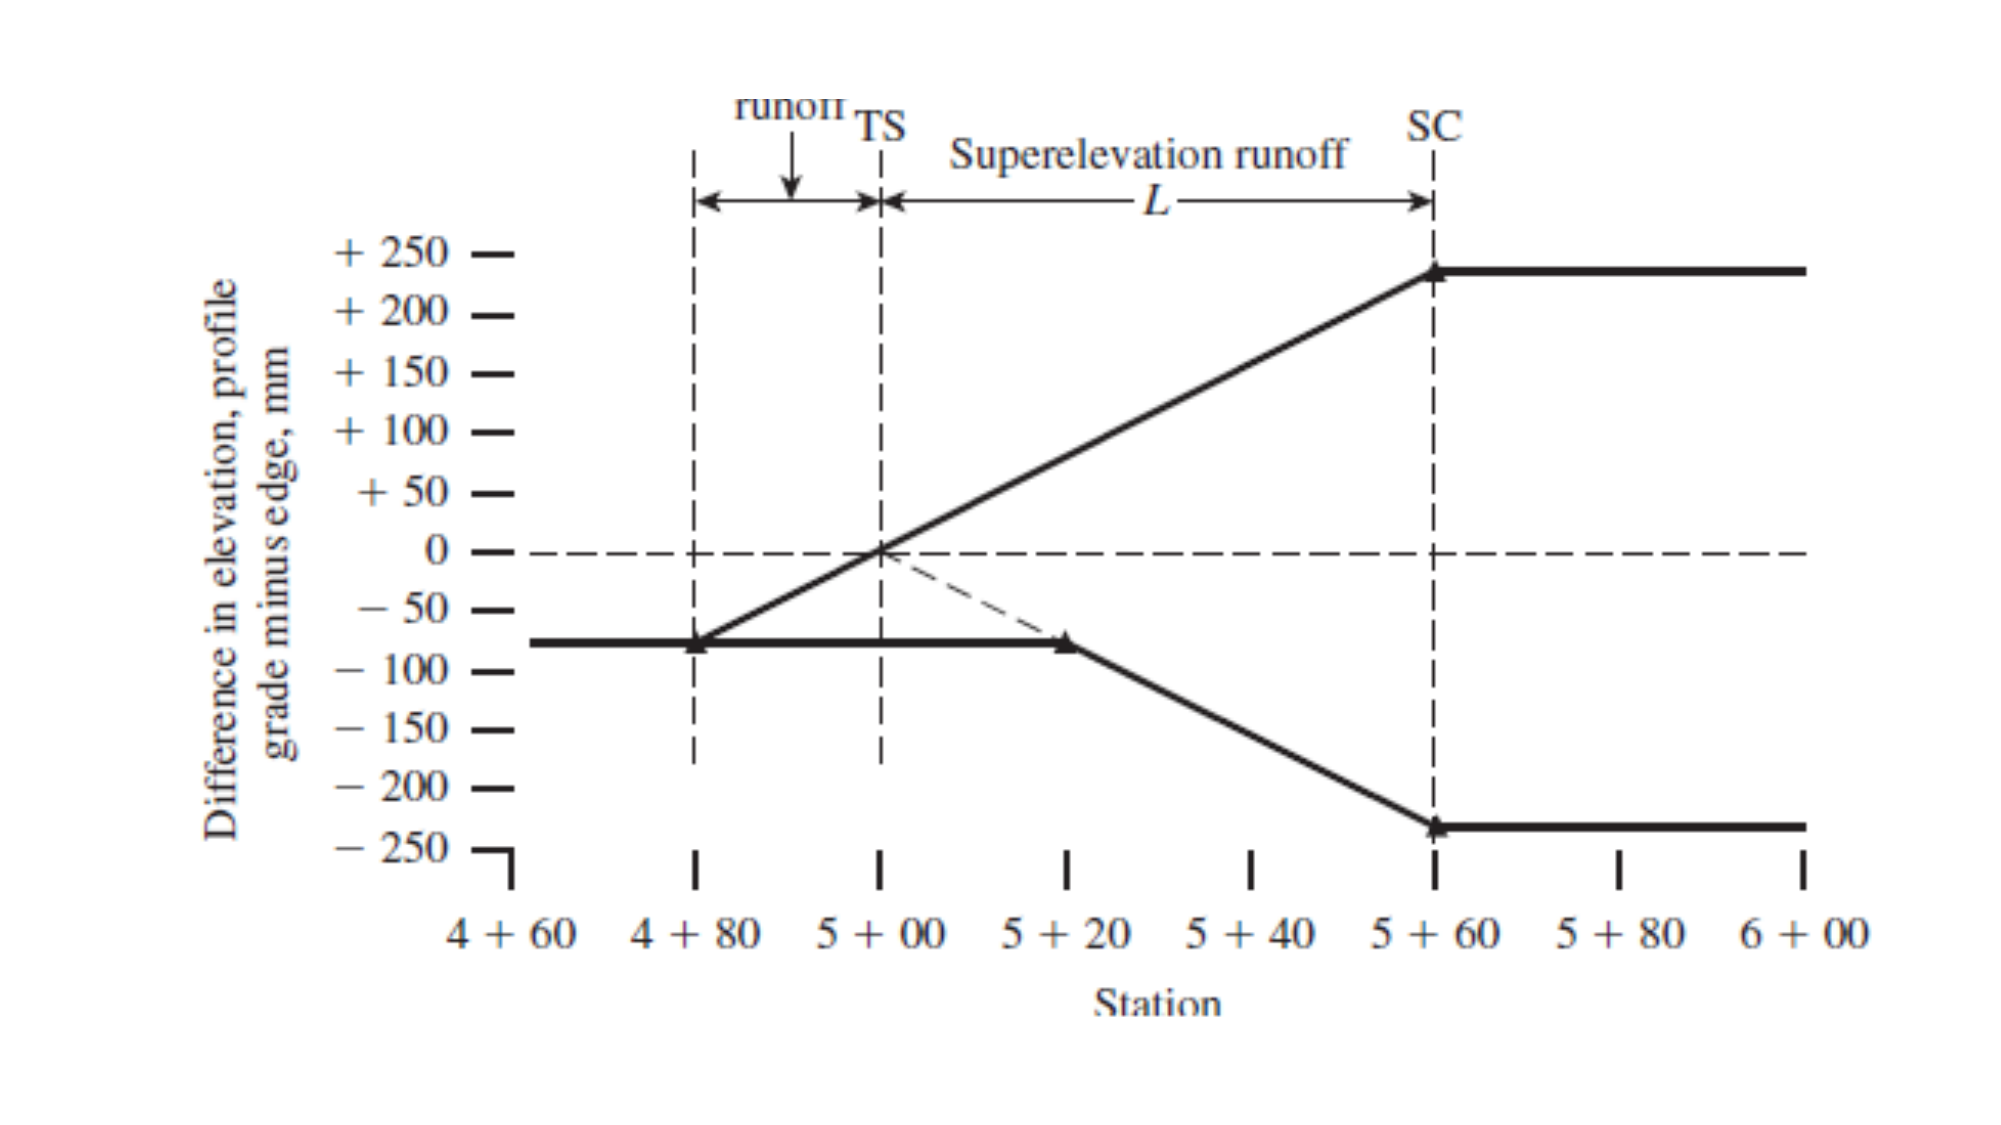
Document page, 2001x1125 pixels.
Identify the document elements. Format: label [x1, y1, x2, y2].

picture [187, 99, 1878, 1063]
